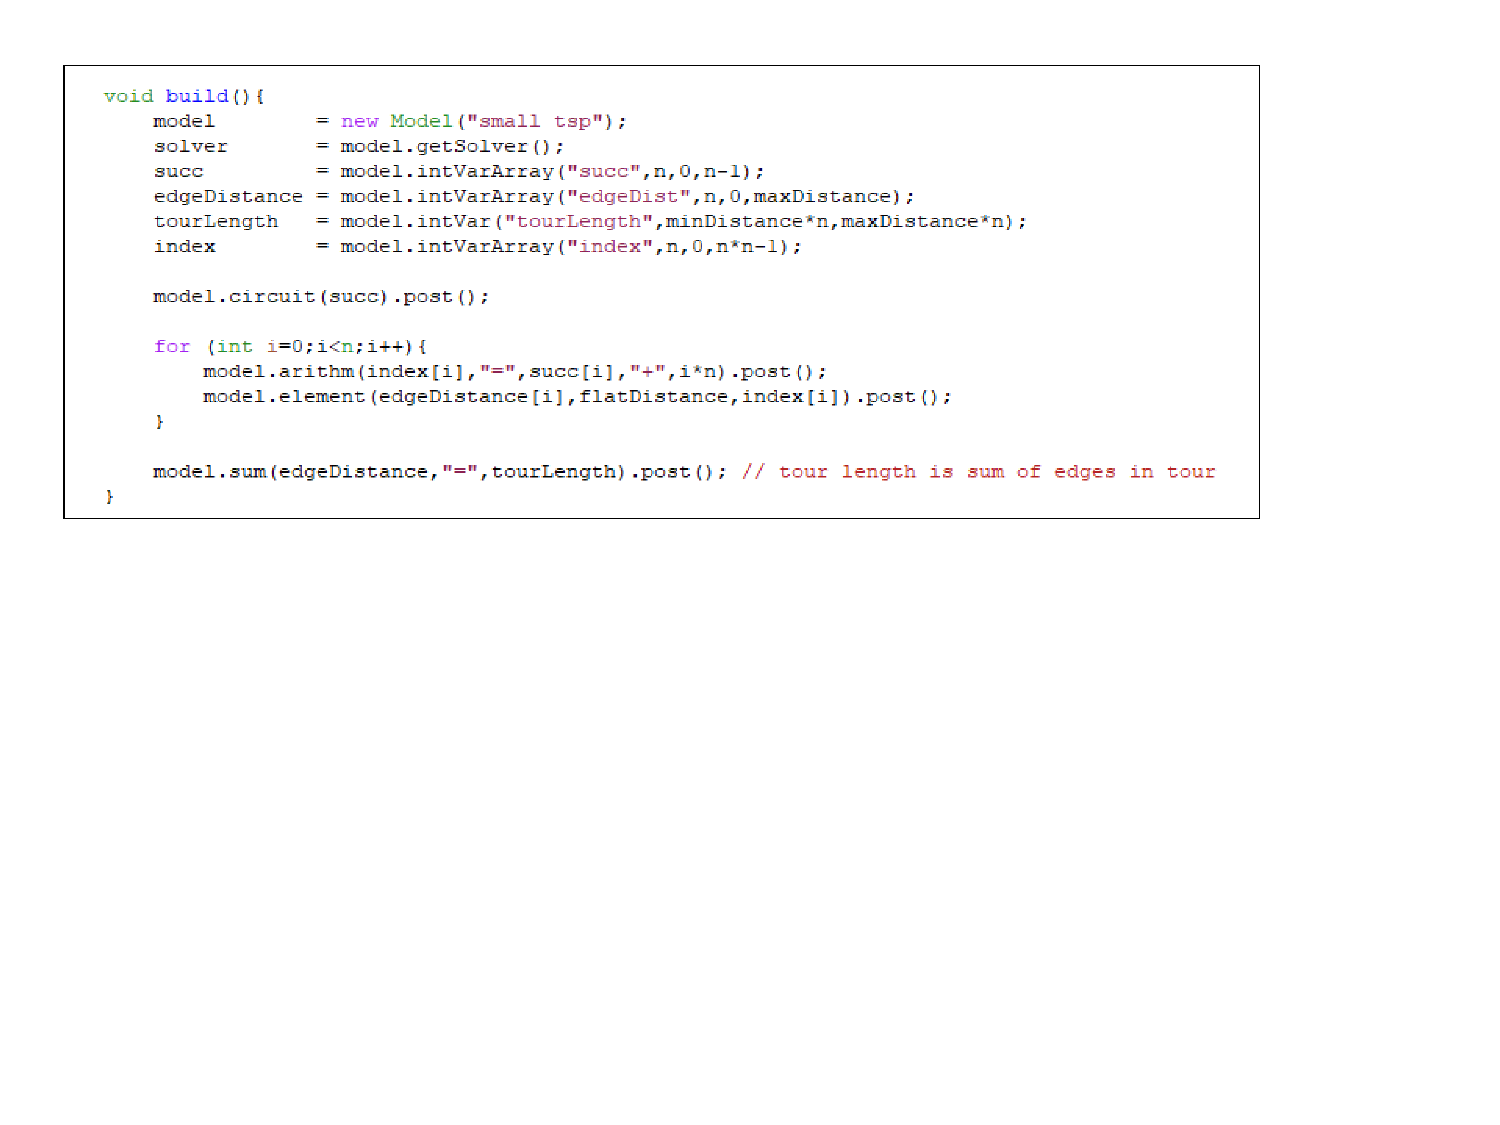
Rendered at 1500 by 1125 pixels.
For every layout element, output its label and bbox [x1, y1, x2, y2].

picture [64, 66, 1260, 519]
